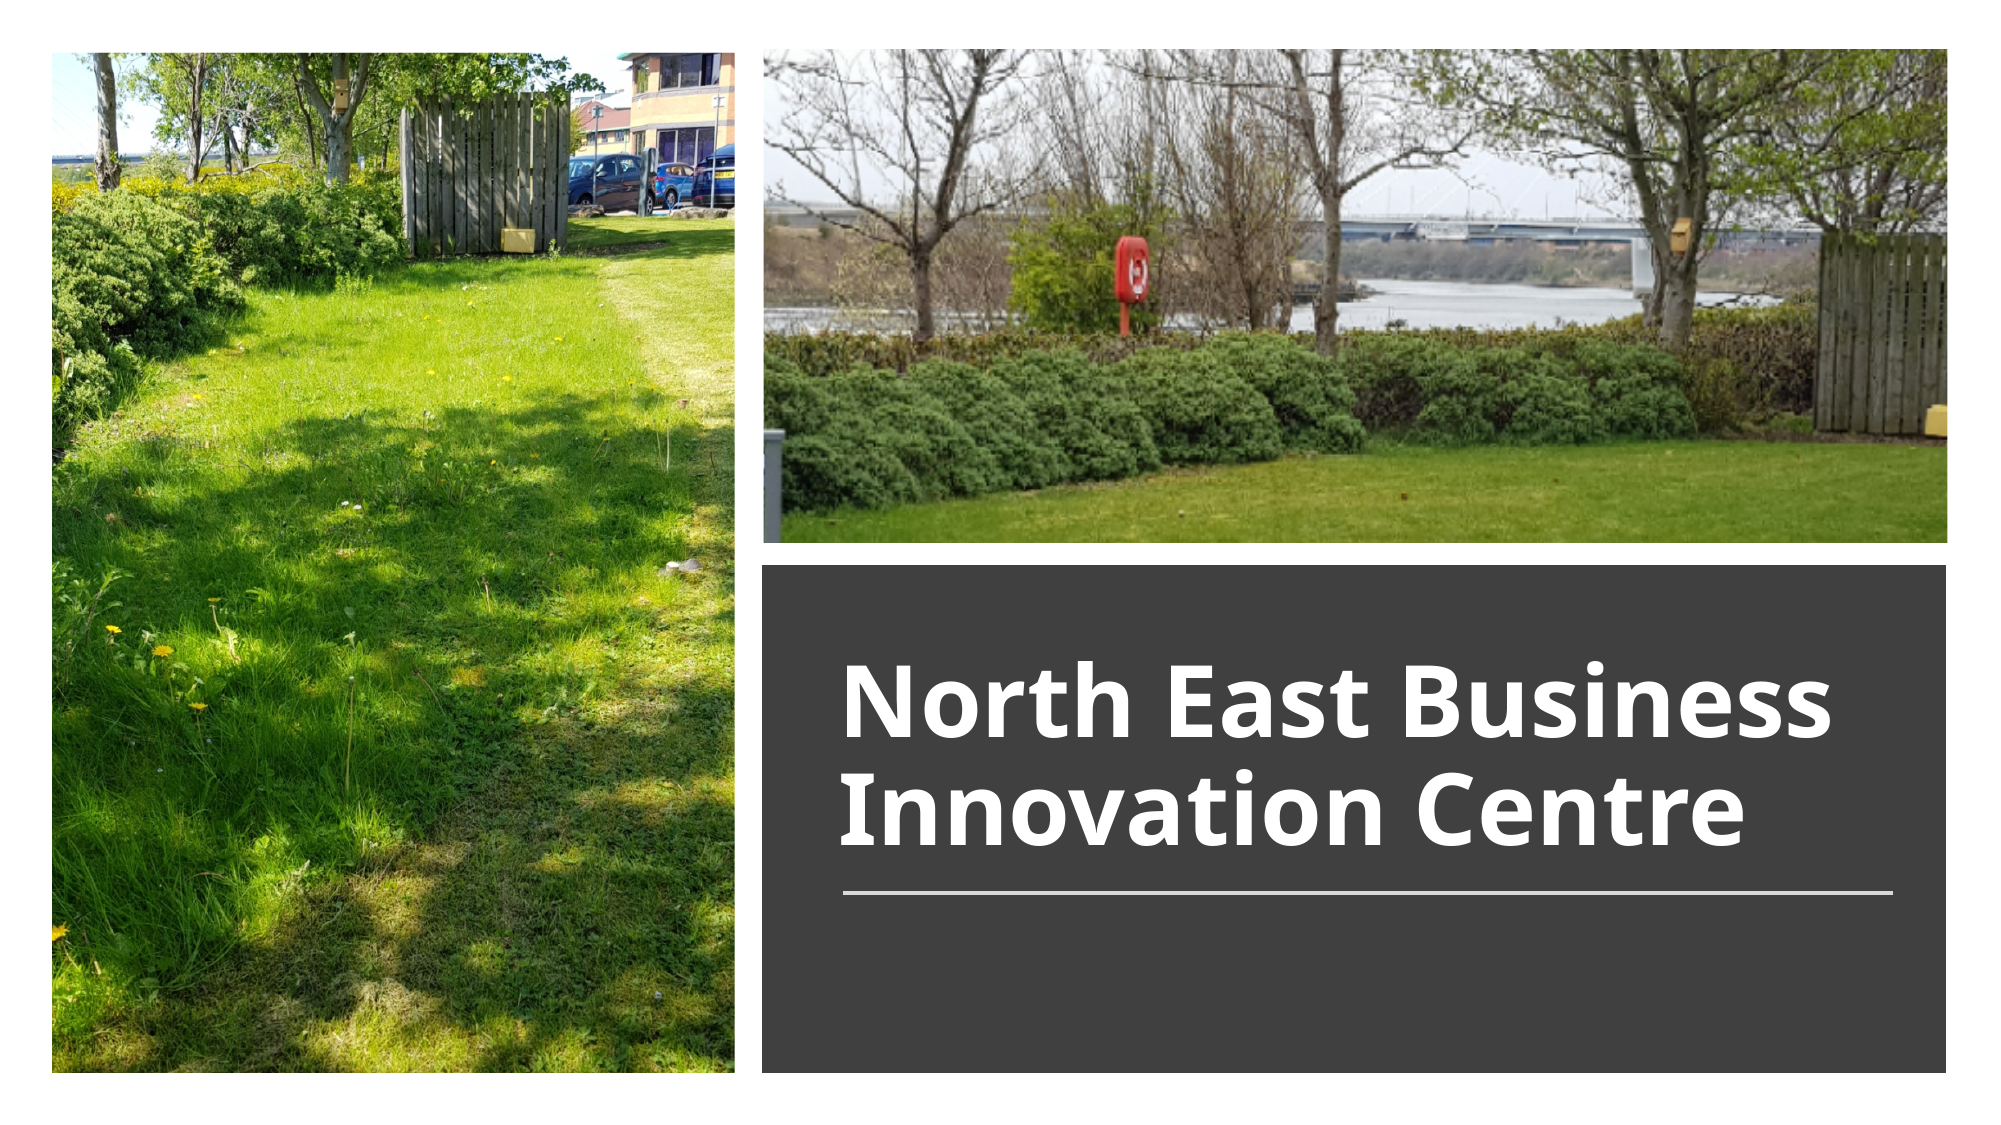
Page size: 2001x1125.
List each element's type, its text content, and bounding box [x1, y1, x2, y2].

title North East Business Innovation Centre [904, 625, 1885, 875]
picture [0, 49, 1948, 1072]
text_box [771, 575, 1937, 1064]
